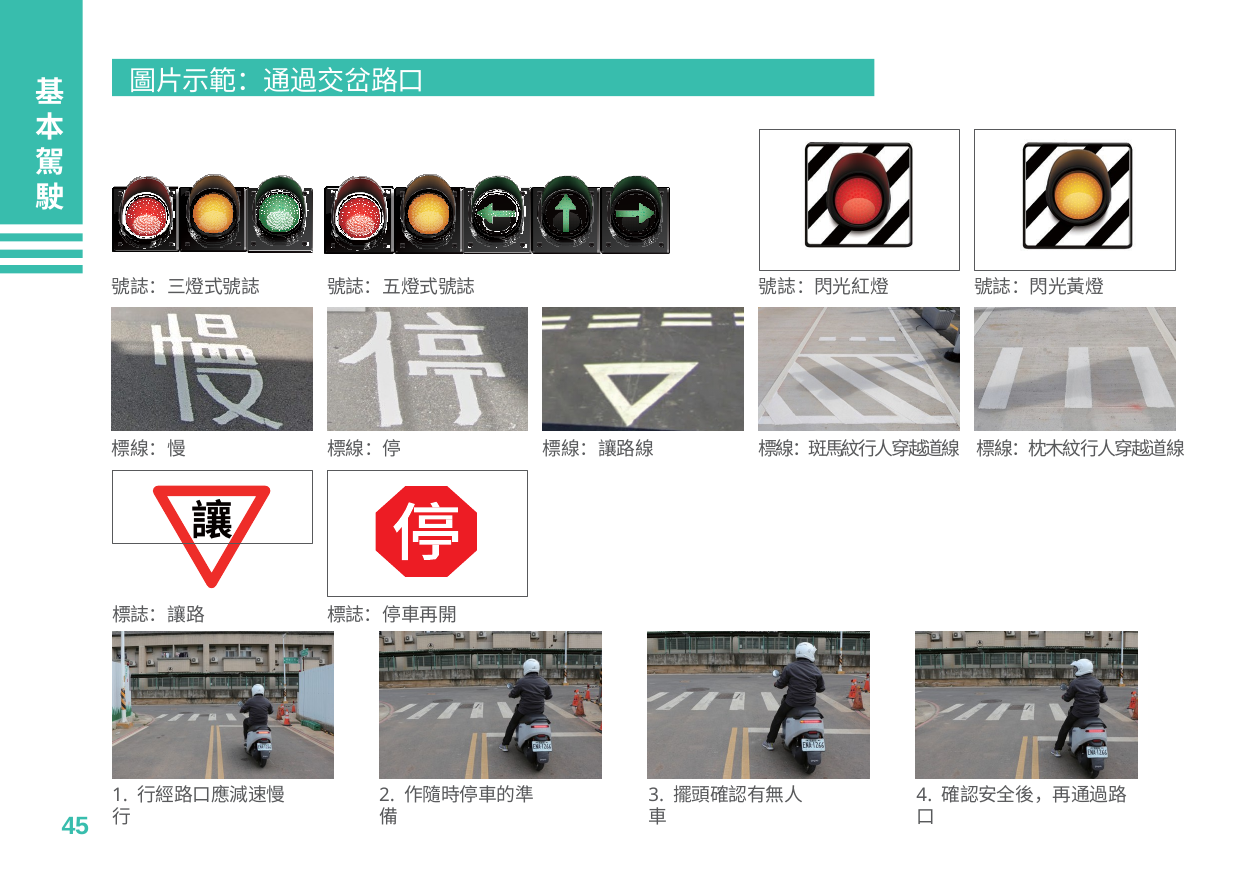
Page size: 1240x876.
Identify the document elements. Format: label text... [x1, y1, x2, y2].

text_box 讓 [112, 470, 313, 544]
text_box [0, 233, 83, 242]
picture [111, 307, 313, 432]
text_box 4. 確認安全後，再通過路口 [914, 780, 1145, 828]
text_box 45 [59, 807, 92, 840]
text_box 號誌：五燈式號誌 [325, 273, 480, 298]
picture [326, 306, 529, 431]
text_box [324, 174, 670, 255]
text_box 1. 行經路口應減速慢行 [110, 786, 303, 828]
text_box [0, 249, 83, 258]
picture [111, 631, 335, 779]
picture [379, 631, 602, 779]
picture [647, 631, 870, 779]
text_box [111, 174, 314, 253]
picture [974, 306, 1176, 431]
picture [915, 631, 1138, 779]
text_box 3. 擺頭確認有無人車 [646, 786, 821, 828]
text_box 圖片示範：通過交岔路口 [112, 58, 875, 97]
text_box [188, 544, 235, 584]
title 基本駕駛 [33, 71, 67, 220]
text_box 標誌：停車再開 [325, 604, 461, 625]
text_box 號誌：三燈式號誌 [109, 273, 264, 298]
text_box 標線：讓路線 [540, 438, 658, 459]
text_box 標線：停 [325, 437, 405, 459]
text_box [974, 128, 1176, 272]
text_box 號誌：閃光黃燈 [972, 277, 1108, 298]
text_box 號誌：閃光紅燈 [756, 277, 893, 298]
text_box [326, 469, 529, 597]
text_box 標線：慢 [109, 438, 189, 459]
text_box 2. 作隨時停車的準備 [377, 785, 552, 828]
picture [758, 306, 960, 431]
text_box [0, 265, 83, 274]
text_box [758, 128, 960, 272]
text_box 標誌：讓路 [110, 600, 208, 625]
text_box [0, 0, 83, 225]
text_box 標線：枕木紋行人穿越道線 [974, 434, 1191, 459]
text_box 標線：斑馬紋行人穿越道線 [756, 436, 961, 459]
picture [542, 307, 744, 432]
